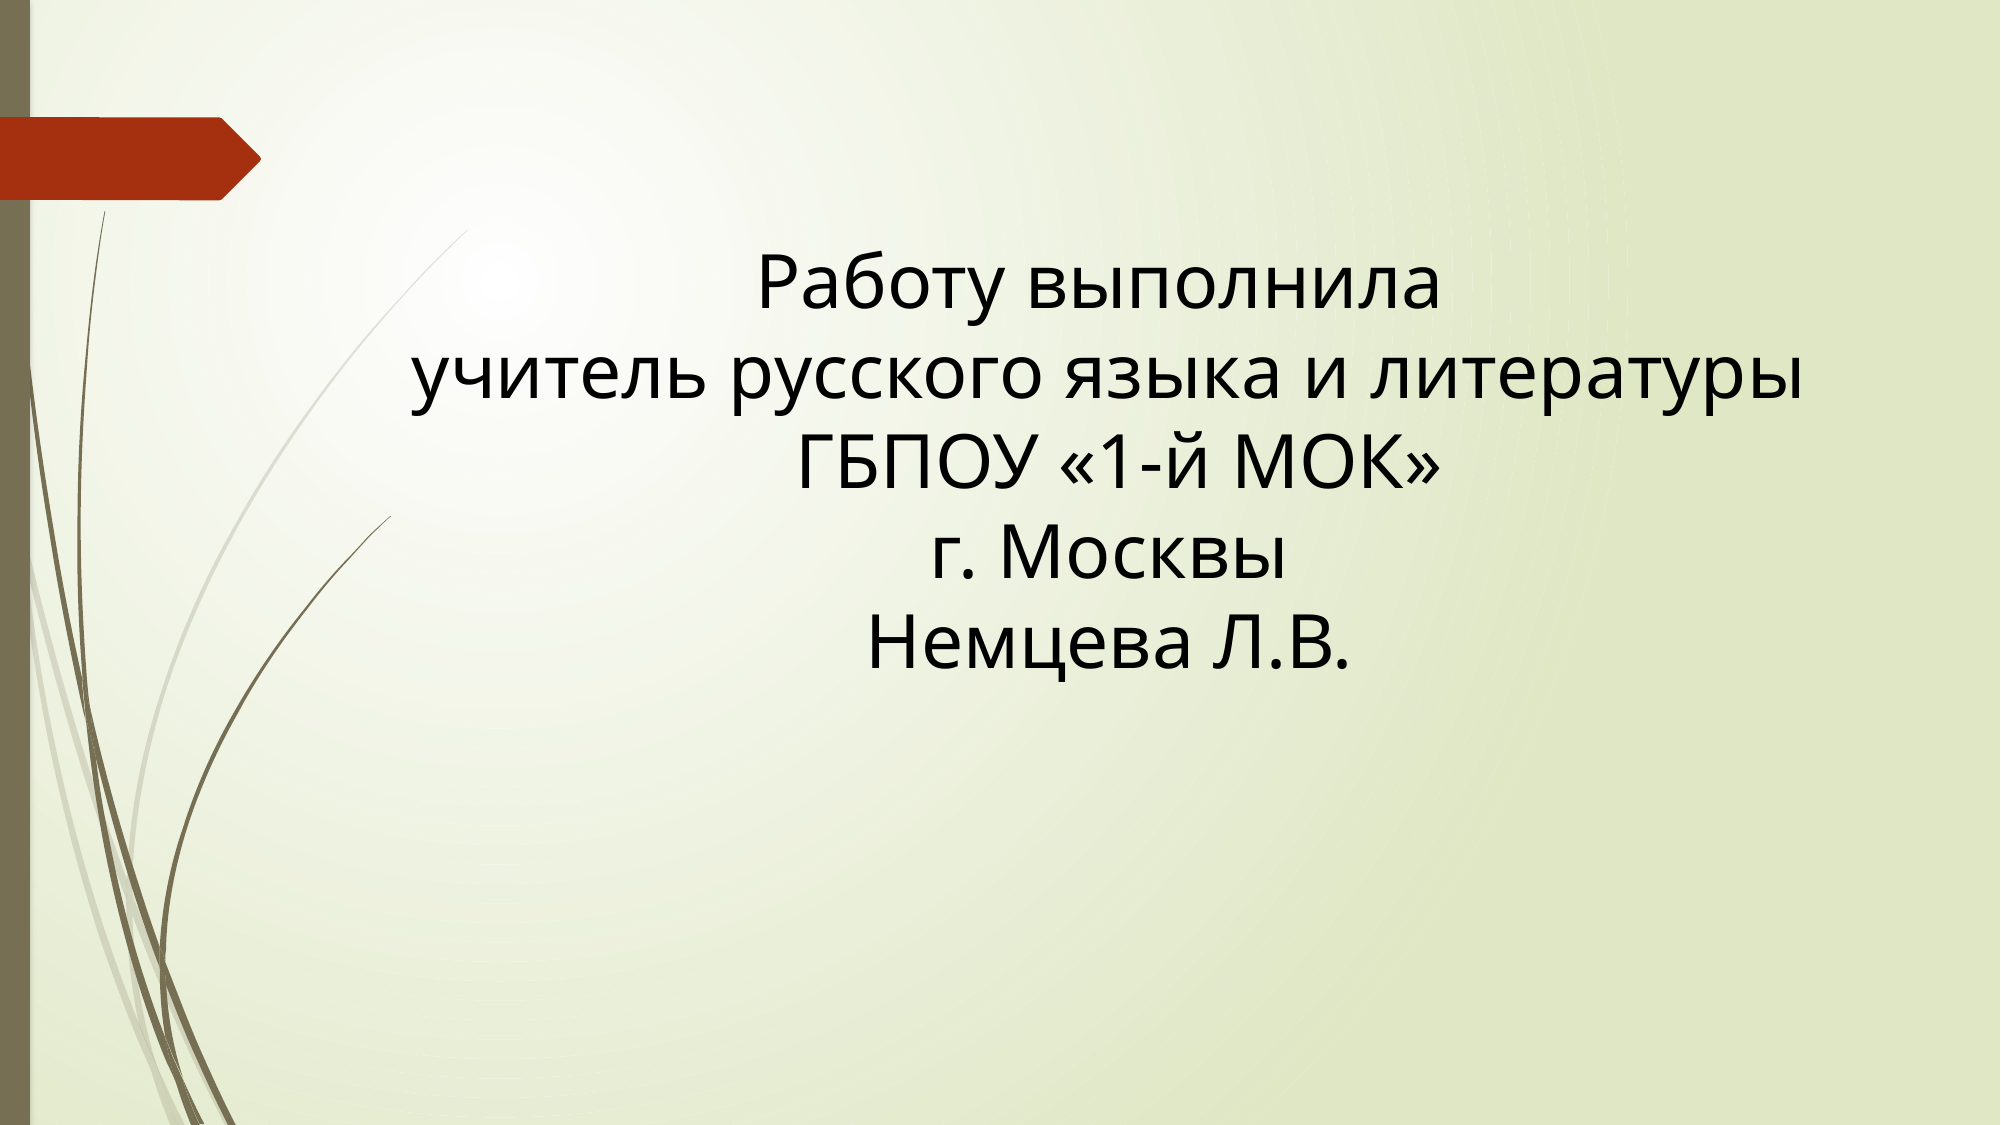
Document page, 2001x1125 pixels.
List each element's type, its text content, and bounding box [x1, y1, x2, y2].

title Работу выполнила учитель русского языка и литературы ГБПОУ «1-й МОК» г. Москвы Немцева Л.В. [378, 226, 1841, 907]
